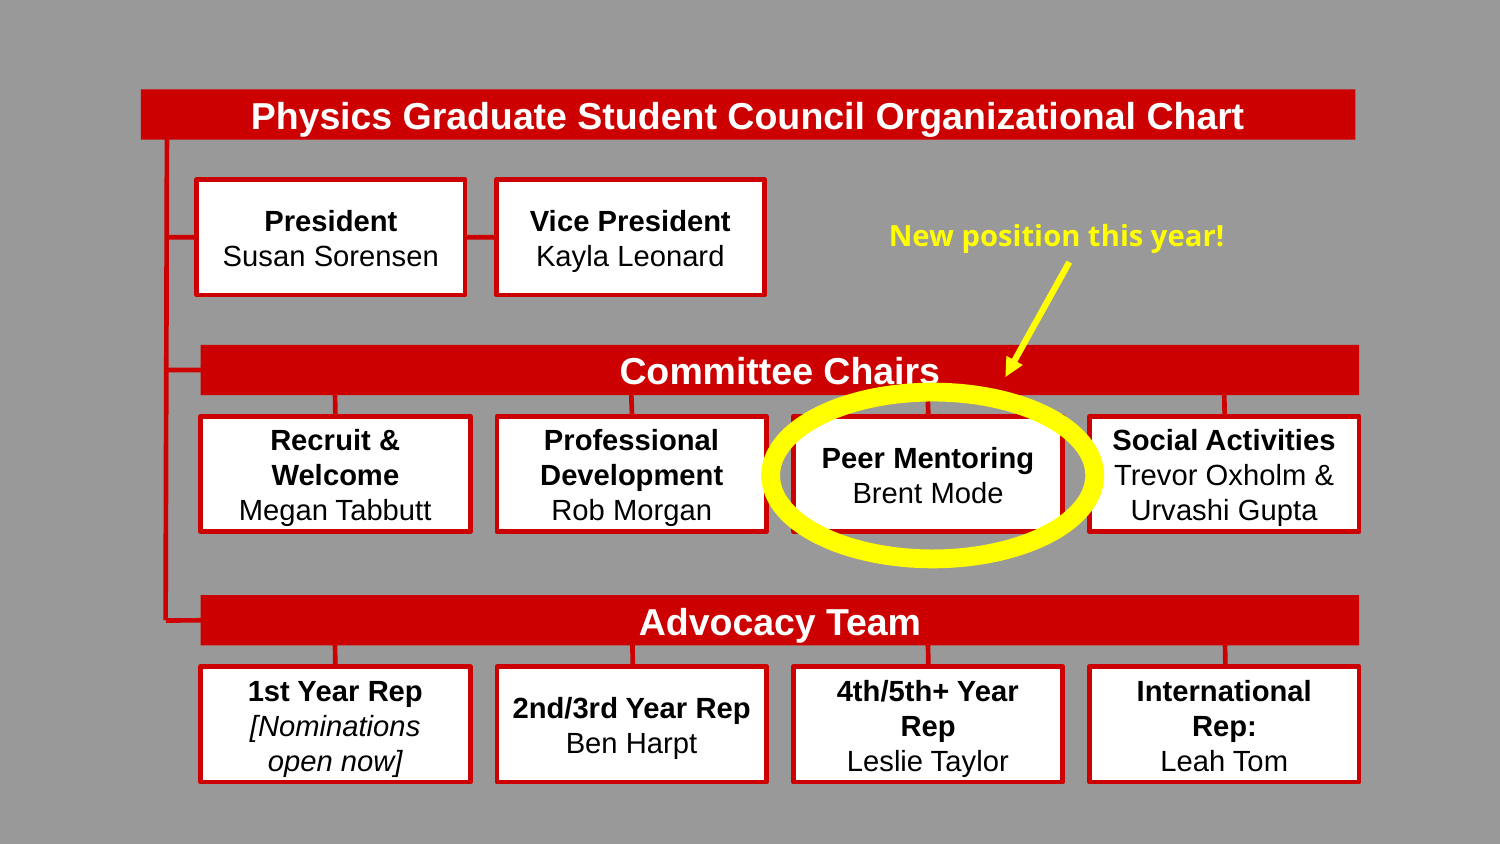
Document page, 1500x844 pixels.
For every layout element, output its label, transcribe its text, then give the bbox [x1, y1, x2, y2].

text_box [165, 594, 1360, 783]
text_box President Susan Sorensen [196, 179, 466, 295]
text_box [165, 344, 1360, 532]
text_box New position this year! [873, 202, 1256, 282]
text_box Vice President Kayla Leonard [496, 179, 765, 295]
text_box Physics Graduate Student Council Organizational Chart [140, 89, 1356, 140]
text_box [1005, 261, 1070, 378]
text_box [830, 540, 1036, 559]
